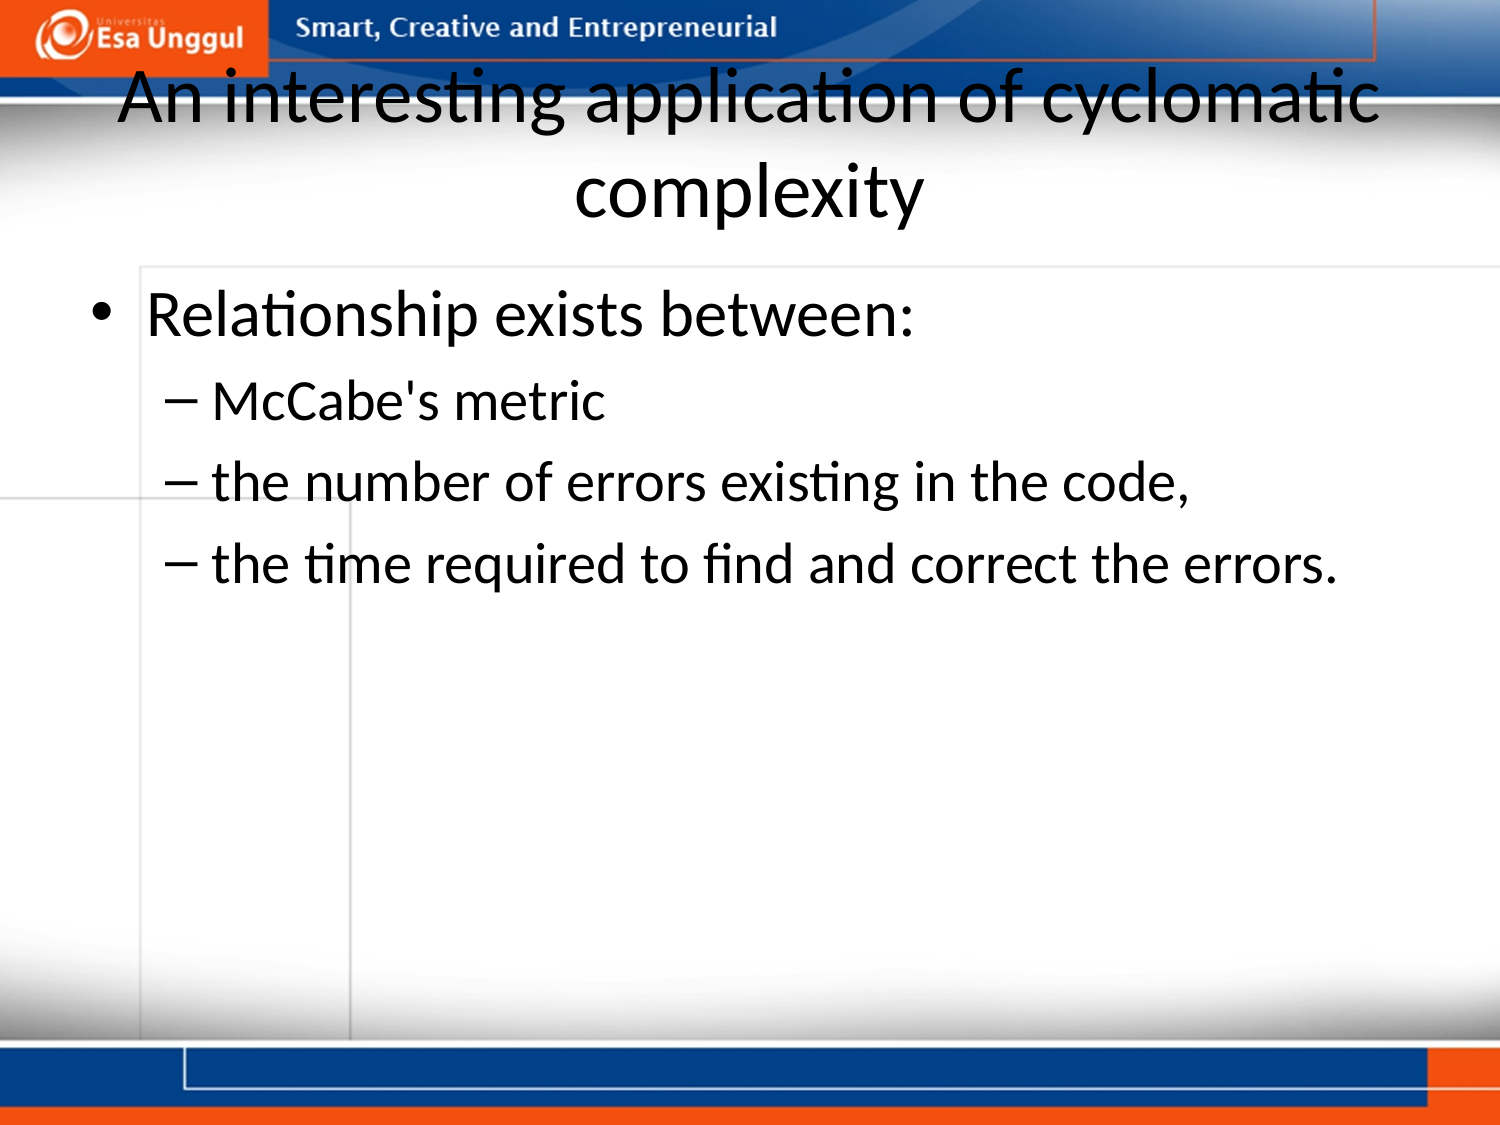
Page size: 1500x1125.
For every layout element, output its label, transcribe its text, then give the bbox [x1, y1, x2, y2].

picture [0, 0, 1500, 1125]
list Relationship exists between: McCabe's metric the number of errors existing in the code, the time required to find and correct the errors. [75, 262, 1425, 1005]
title An interesting application of cyclomatic complexity [75, 45, 1425, 233]
